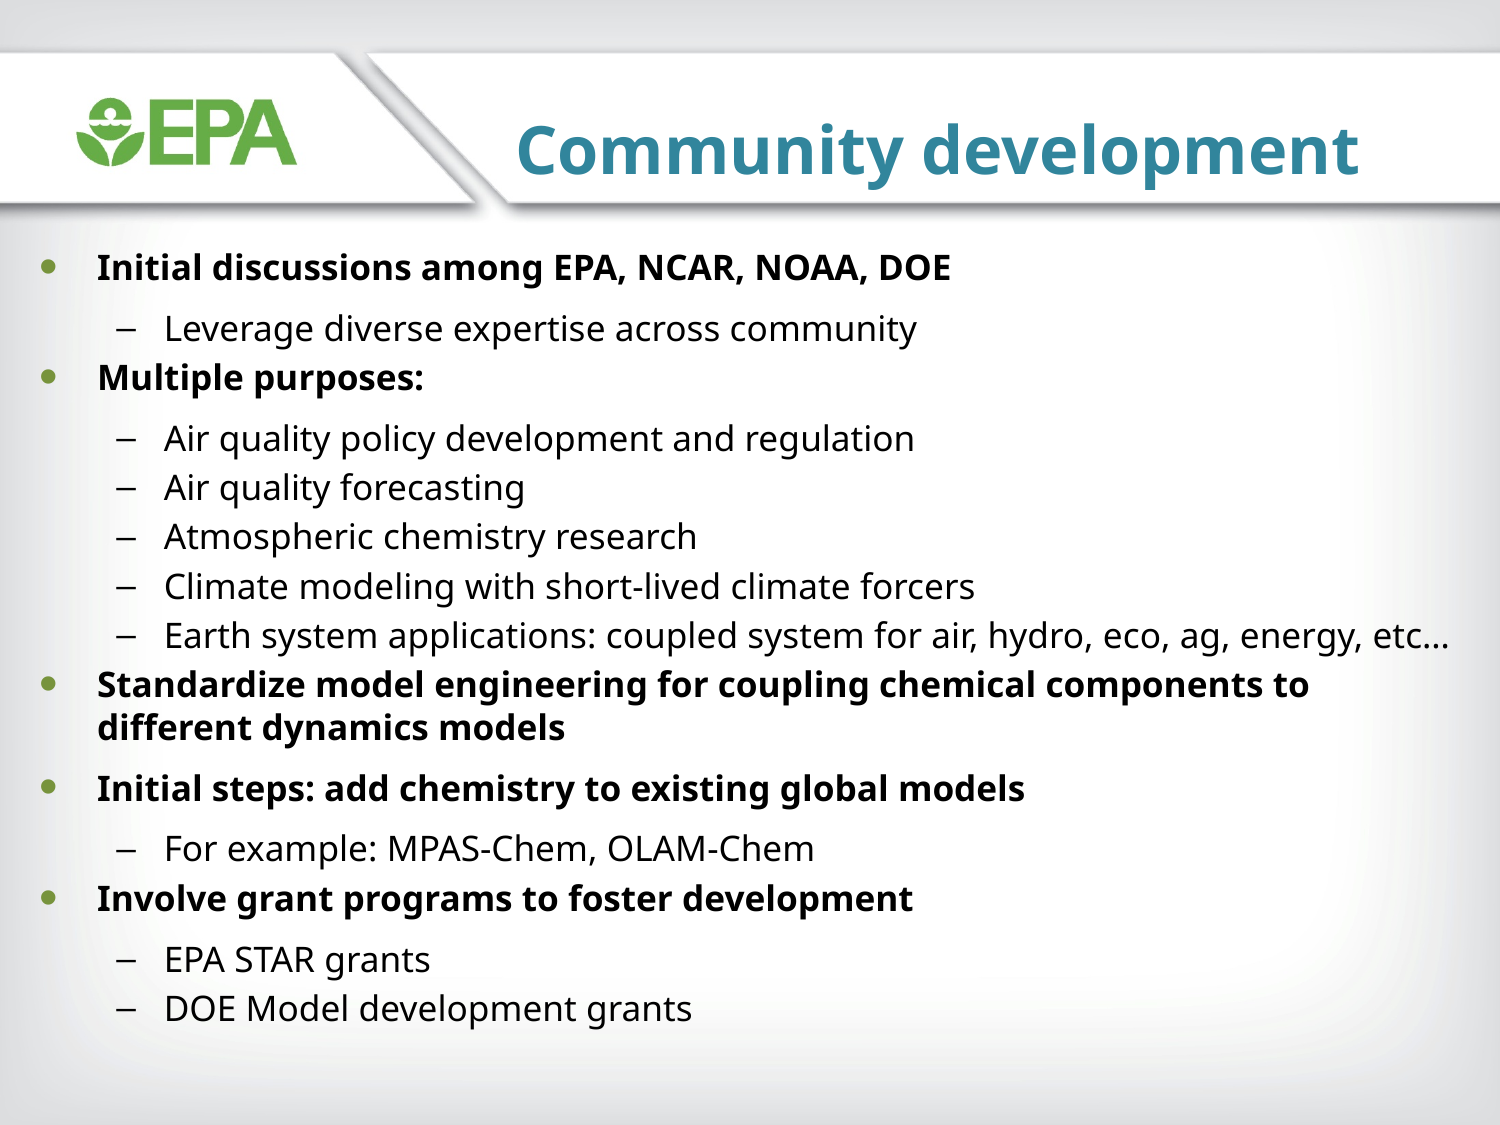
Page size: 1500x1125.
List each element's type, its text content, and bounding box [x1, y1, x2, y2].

list Community development [499, 99, 1451, 213]
picture [0, 0, 1500, 1125]
list Initial discussions among EPA, NCAR, NOAA, DOE Leverage diverse expertise across community Multiple purposes: Air quality policy development and regulation Air quality forecasting Atmospheric chemistry research Climate modeling with short-lived climate forcers Earth system applications: coupled system for air, hydro, eco, ag, energy, etc… Standardize model engineering for coupling chemical components to different dynamics models Initial steps: add chemistry to existing global models For example: MPAS-Chem, OLAM-Chem Involve grant programs to foster development EPA STAR grants DOE Model development grants [24, 237, 1476, 1038]
